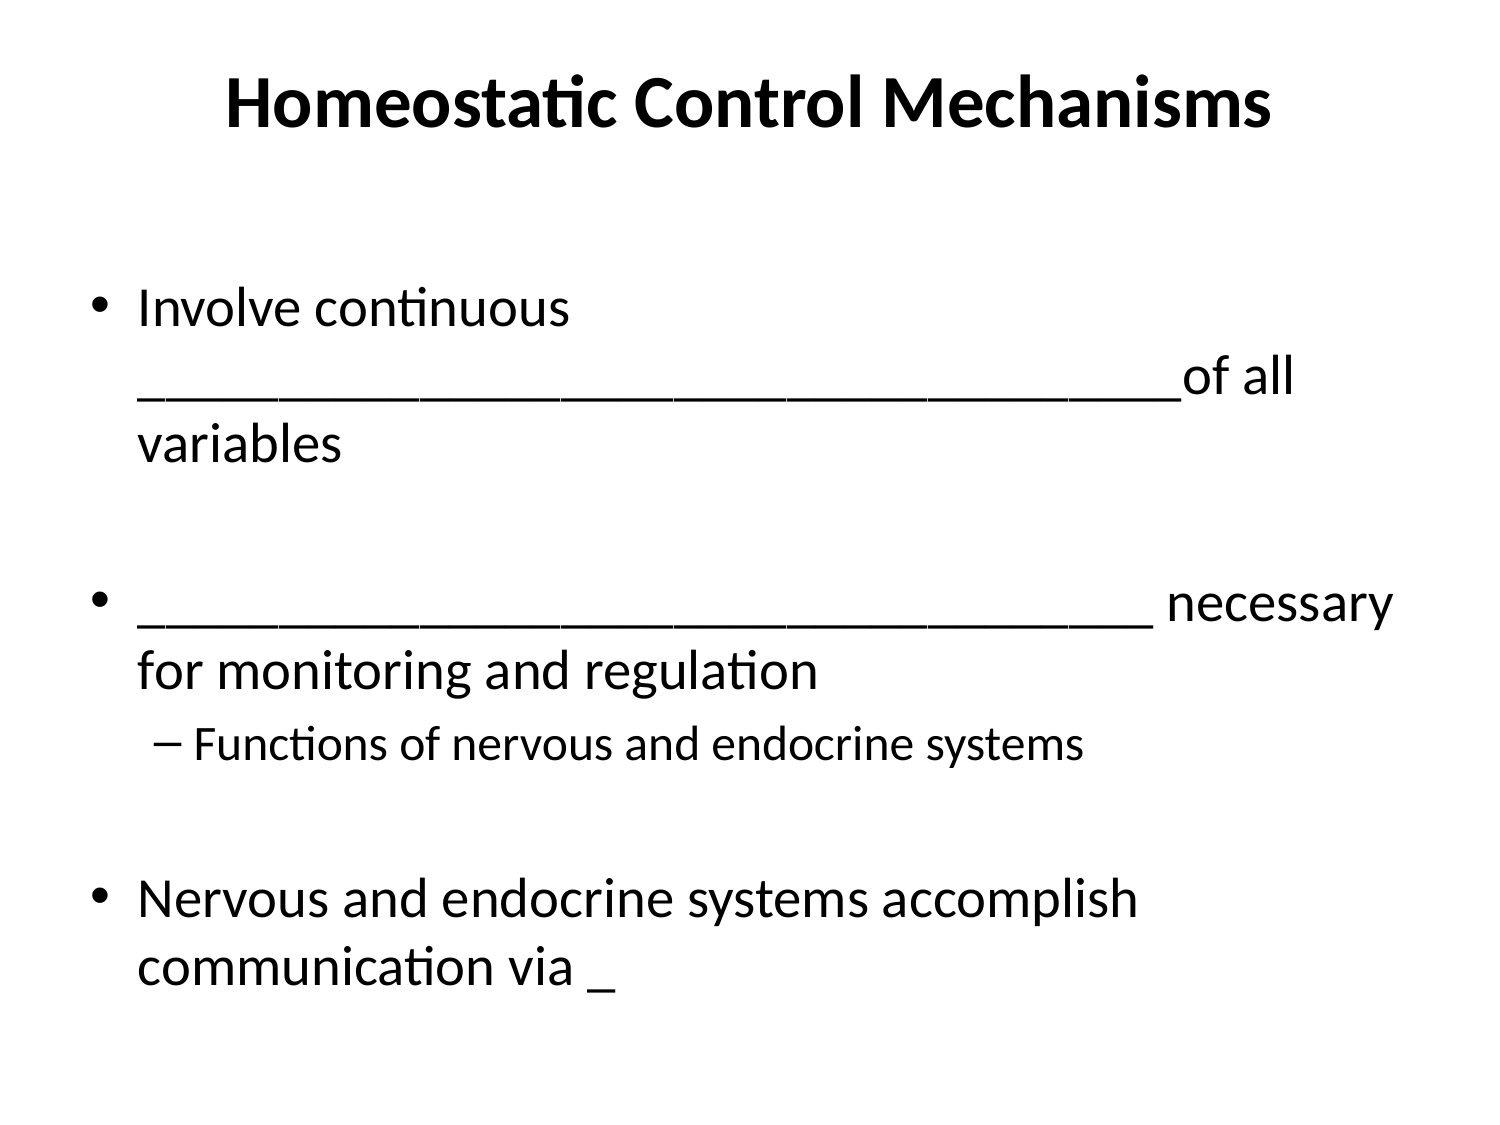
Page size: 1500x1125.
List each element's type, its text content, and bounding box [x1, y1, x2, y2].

list Involve continuous _____________________________________of all variables ____________________________________ necessary for monitoring and regulation Functions of nervous and endocrine systems Nervous and endocrine systems accomplish communication via _ [75, 262, 1425, 1005]
title Homeostatic Control Mechanisms [50, 45, 1450, 150]
